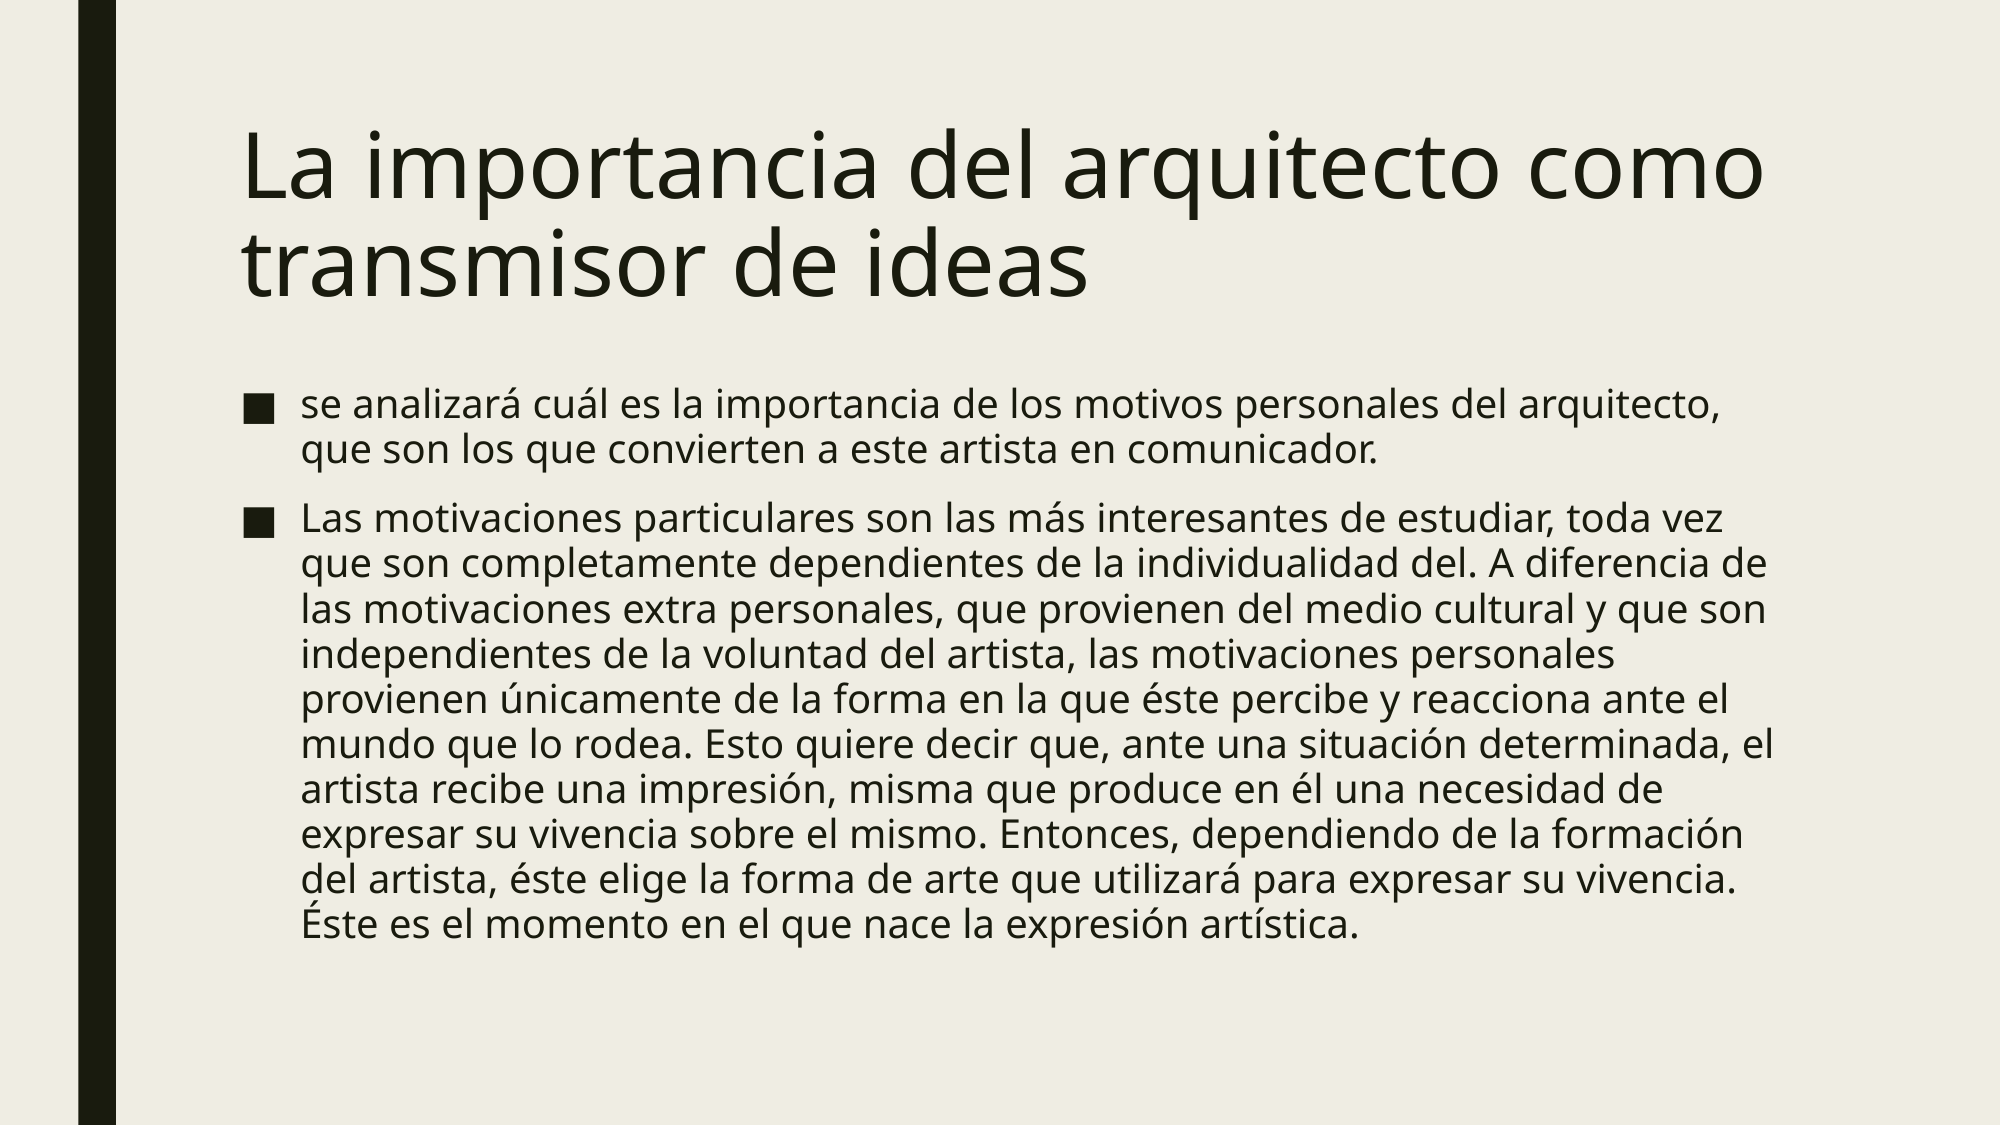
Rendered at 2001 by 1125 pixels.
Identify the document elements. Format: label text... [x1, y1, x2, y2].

list se analizará cuál es la importancia de los motivos personales del arquitecto, que son los que convierten a este artista en comunicador. Las motivaciones particulares son las más interesantes de estudiar, toda vez que son completamente dependientes de la individualidad del. A diferencia de las motivaciones extra personales, que provienen del medio cultural y que son independientes de la voluntad del artista, las motivaciones personales provienen únicamente de la forma en la que éste percibe y reacciona ante el mundo que lo rodea. Esto quiere decir que, ante una situación determinada, el artista recibe una impresión, misma que produce en él una necesidad de expresar su vivencia sobre el mismo. Entonces, dependiendo de la formación del artista, éste elige la forma de arte que utilizará para expresar su vivencia. Éste es el momento en el que nace la expresión artística. [225, 375, 1800, 963]
title La importancia del arquitecto como transmisor de ideas [225, 112, 1800, 357]
